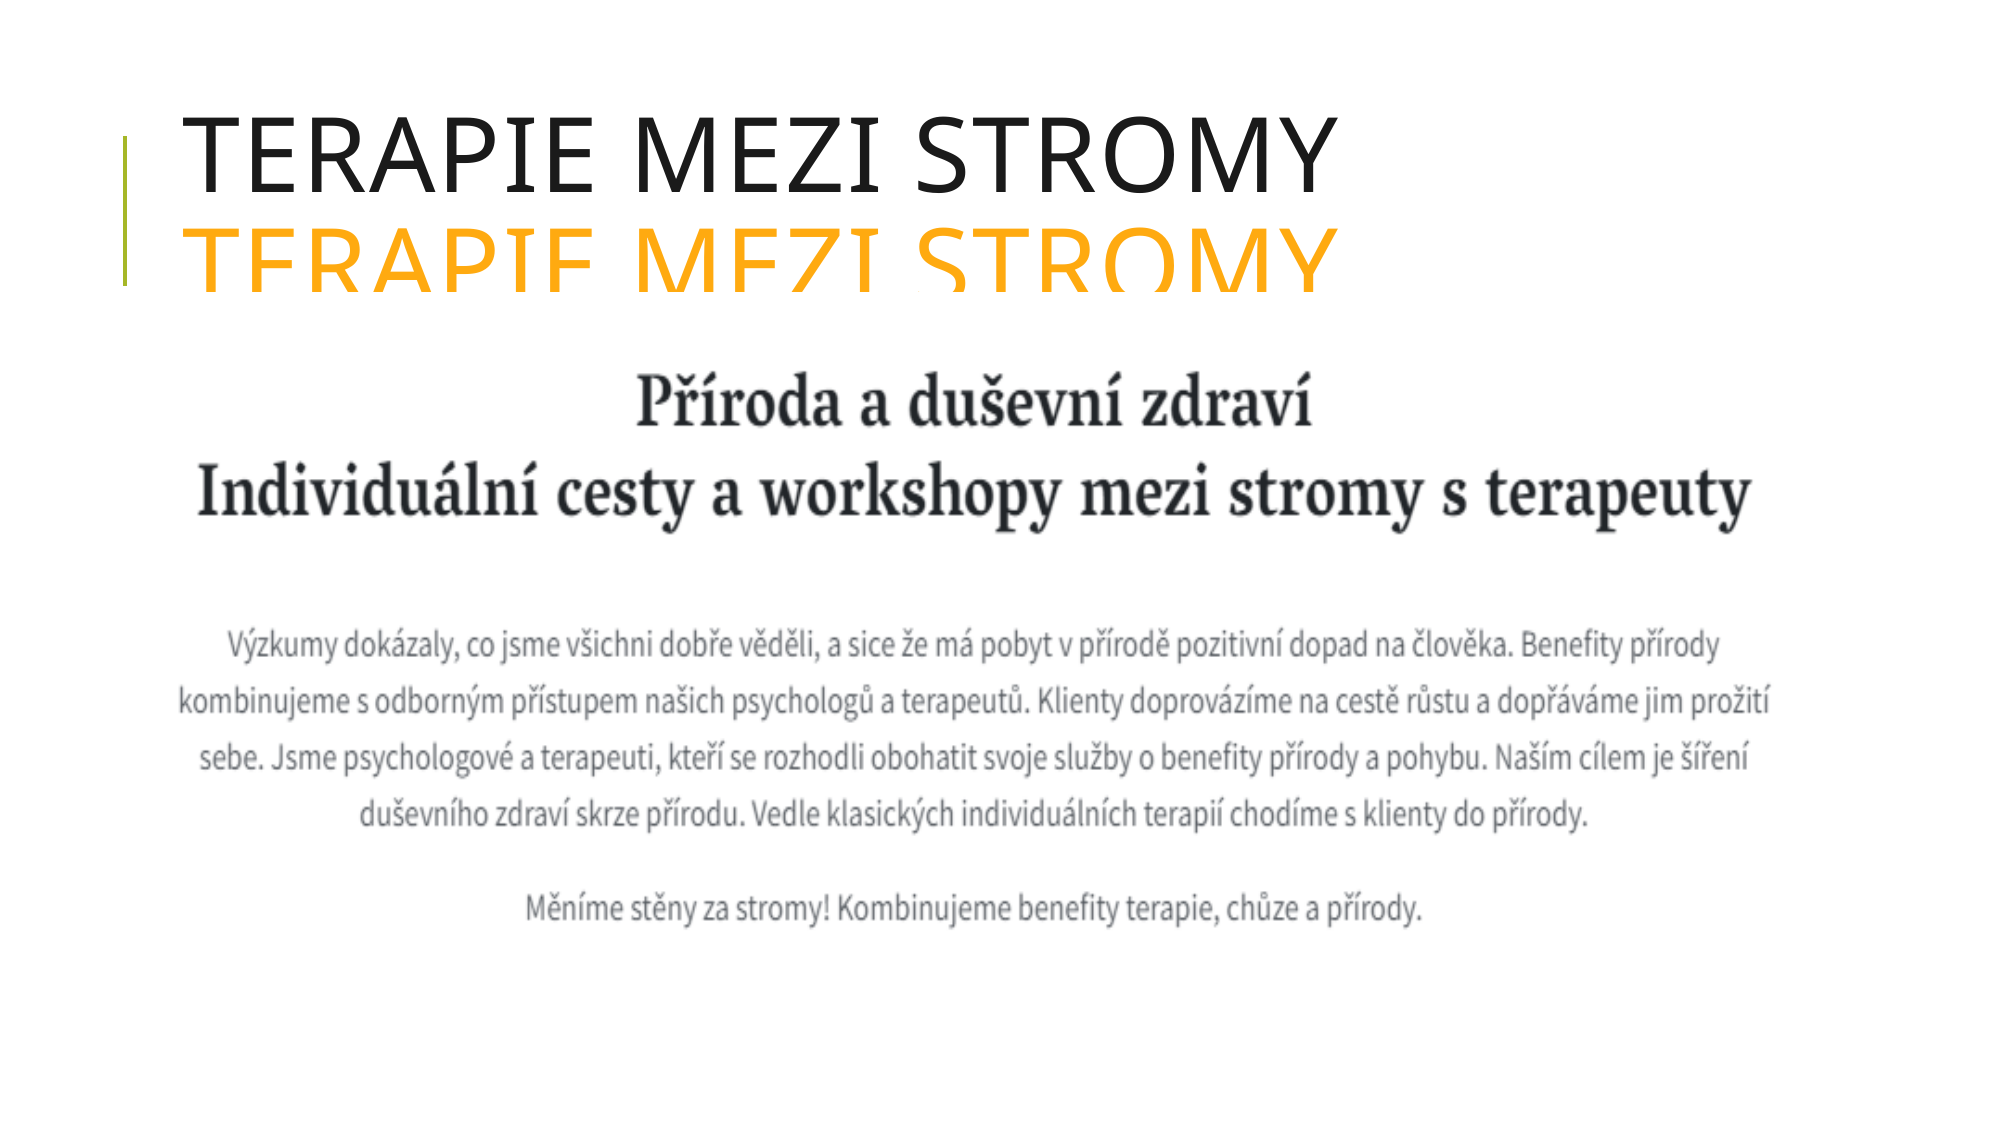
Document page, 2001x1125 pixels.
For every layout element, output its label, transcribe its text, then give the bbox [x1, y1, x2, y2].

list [91, 291, 1953, 1030]
title Terapie mezi stromy Terapie mezi stromy [168, 96, 1763, 286]
